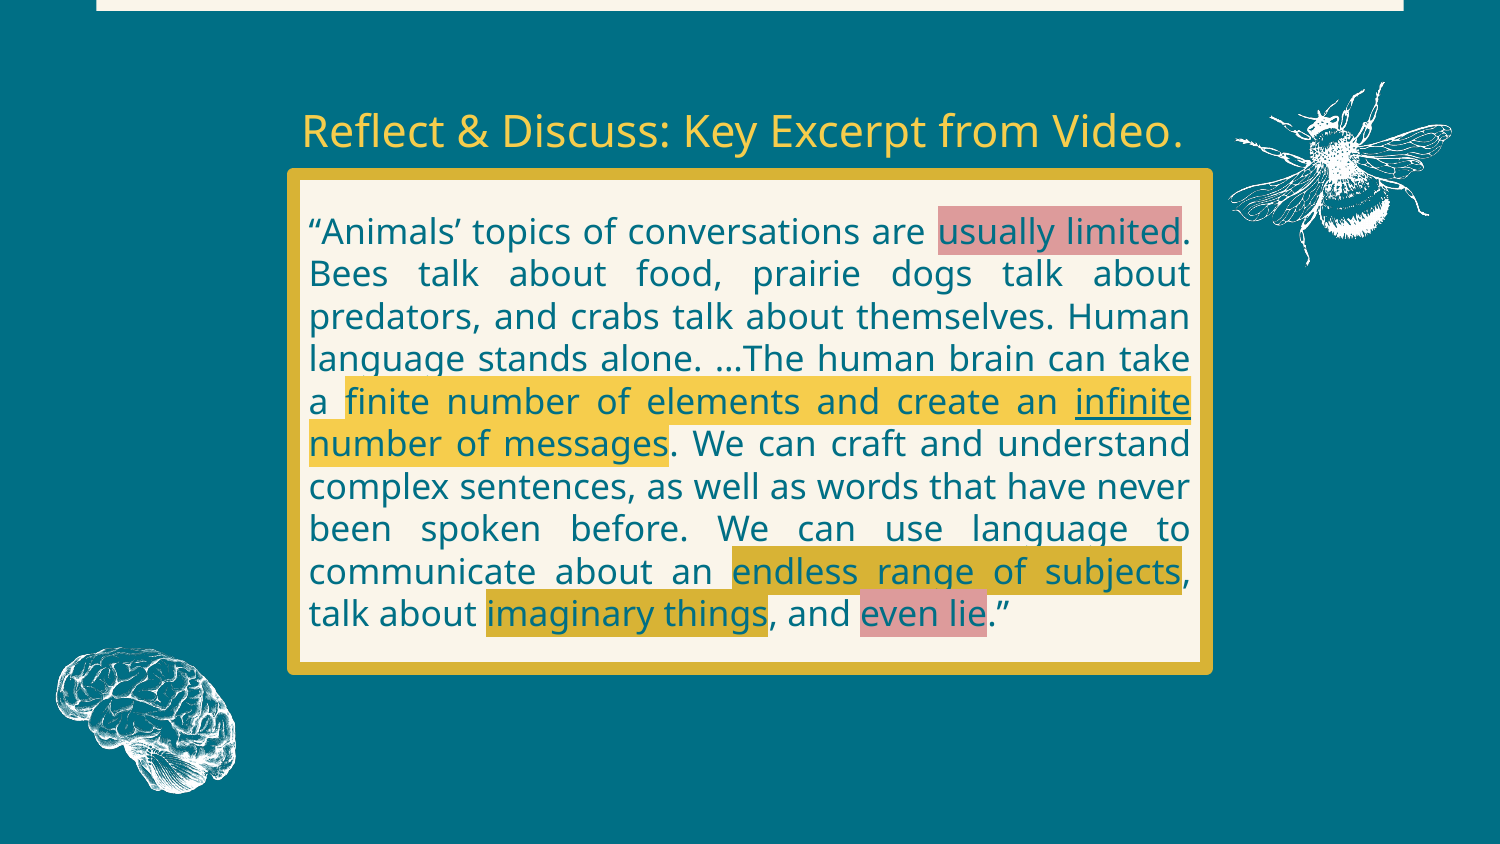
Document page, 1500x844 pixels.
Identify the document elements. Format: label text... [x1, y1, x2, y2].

picture [1145, 0, 1500, 365]
picture [0, 579, 287, 832]
title “Animals’ topics of conversations are usually limited. Bees talk about food, prairie dogs talk about predators, and crabs talk about themselves. Human language stands alone. …The human brain can take a finite number of elements and create an infinite number of messages. We can craft and understand complex sentences, as well as words that have never been spoken before. We can use language to communicate about an endless range of subjects, talk about imaginary things, and even lie.” [293, 332, 1207, 669]
list Reflect & Discuss: Key Excerpt from Video. [286, 94, 1220, 332]
